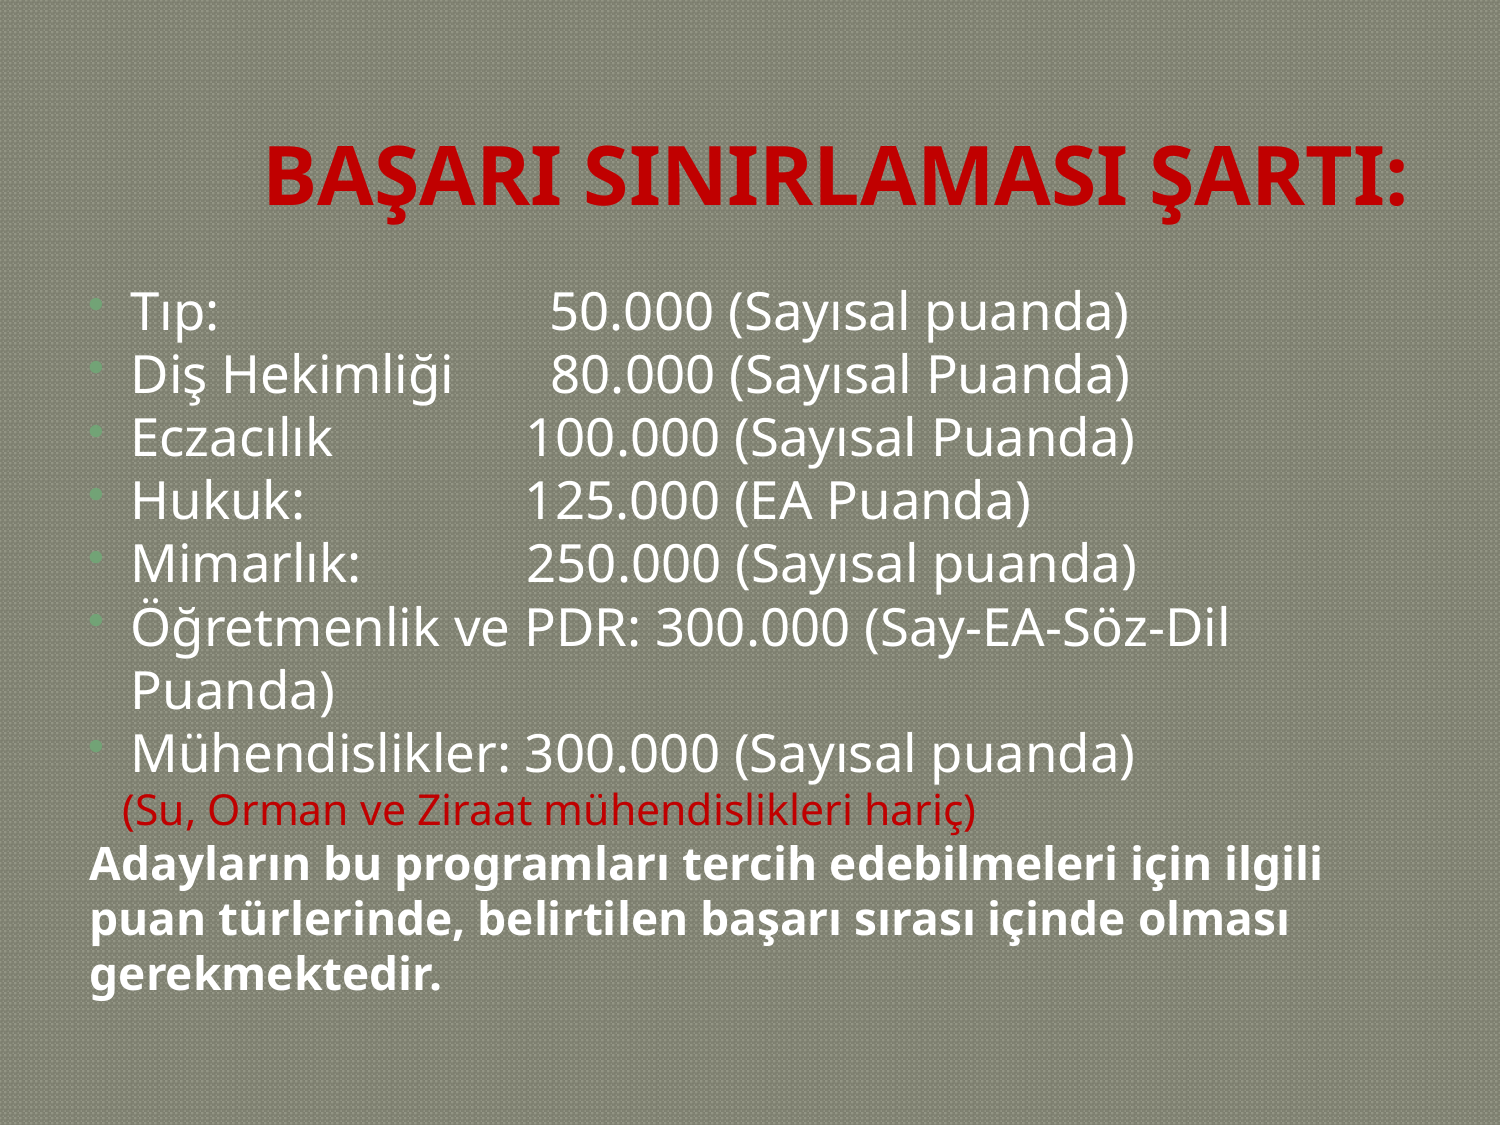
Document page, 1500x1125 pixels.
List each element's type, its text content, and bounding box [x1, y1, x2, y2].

title BAŞARI SINIRLAMASI ŞARTI: [75, 41, 1425, 230]
list Tıp: 50.000 (Sayısal puanda) Diş Hekimliği 80.000 (Sayısal Puanda) Eczacılık 100.000 (Sayısal Puanda) Hukuk: 125.000 (EA Puanda) Mimarlık: 250.000 (Sayısal puanda) Öğretmenlik ve PDR: 300.000 (Say-EA-Söz-Dil Puanda) Mühendislikler: 300.000 (Sayısal puanda) (Su, Orman ve Ziraat mühendislikleri hariç) Adayların bu programları tercih edebilmeleri için ilgili puan türlerinde, belirtilen başarı sırası içinde olması gerekmektedir. [75, 270, 1425, 1013]
